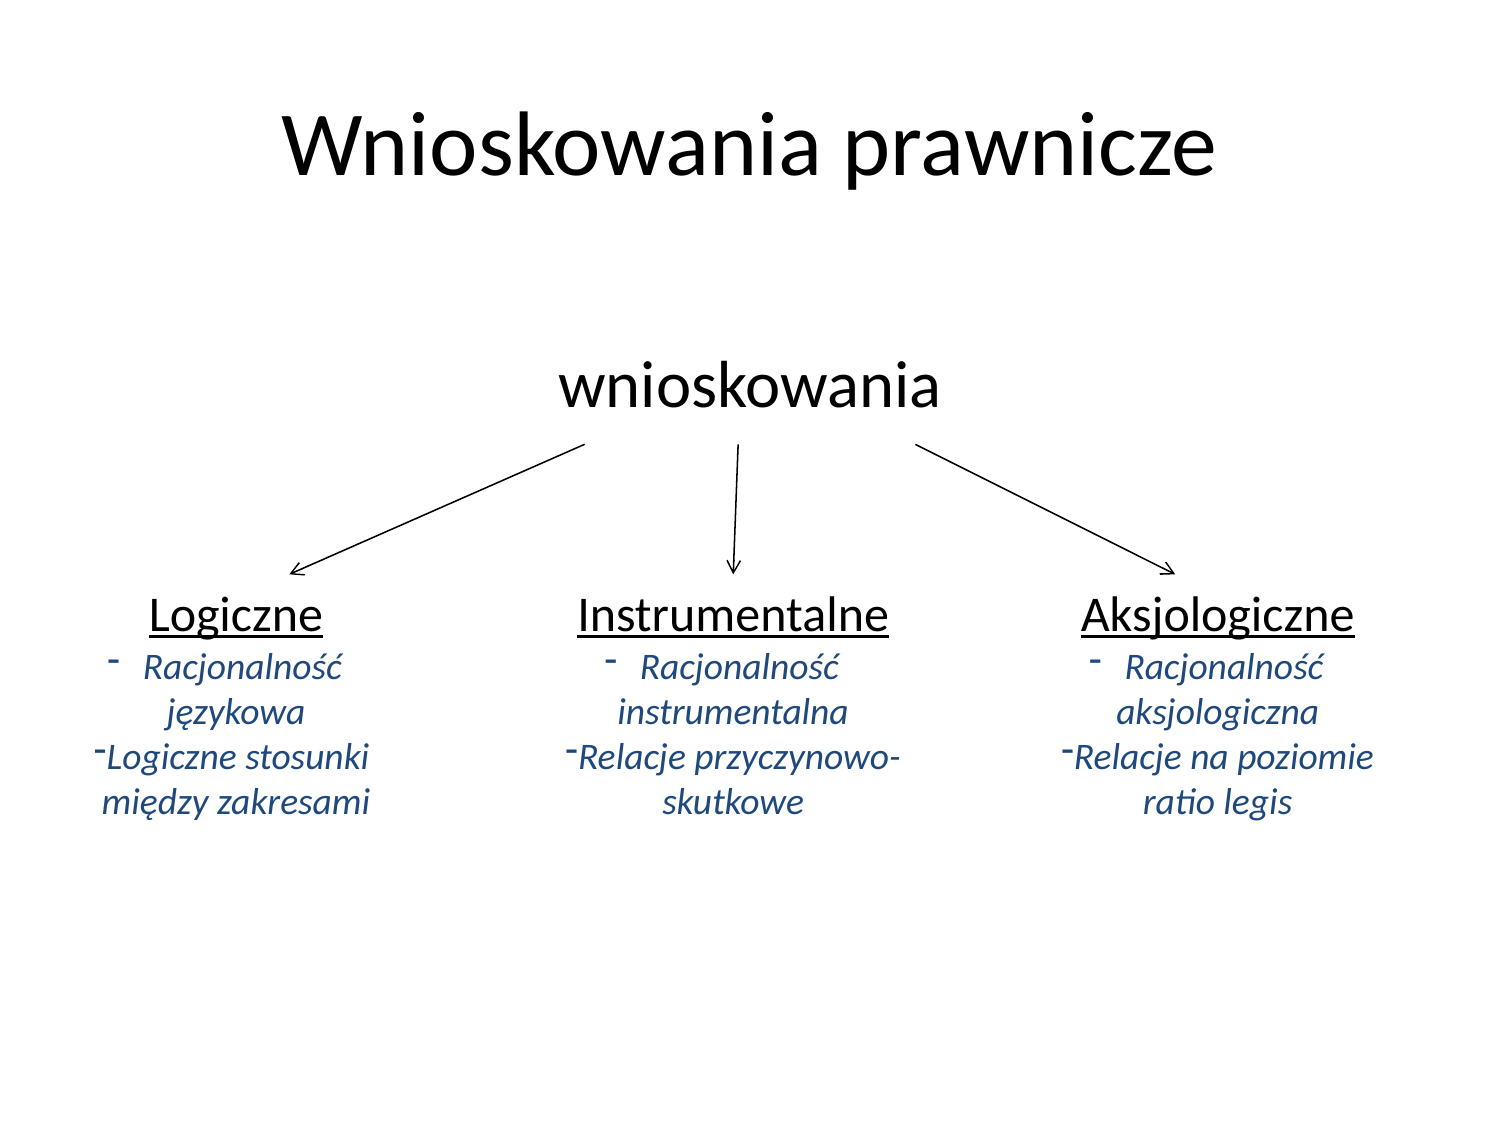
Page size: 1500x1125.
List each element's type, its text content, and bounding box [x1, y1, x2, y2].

list wnioskowania [75, 333, 1425, 457]
text_box Logiczne Racjonalność językowa Logiczne stosunki między zakresami [79, 574, 393, 829]
title Wnioskowania prawnicze [75, 45, 1425, 233]
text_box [289, 444, 585, 575]
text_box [915, 444, 1176, 575]
text_box Aksjologiczne Racjonalność aksjologiczna Relacje na poziomie ratio legis [1046, 574, 1389, 829]
text_box Instrumentalne Racjonalność instrumentalna Relacje przyczynowo- skutkowe [550, 574, 916, 829]
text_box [732, 444, 739, 575]
